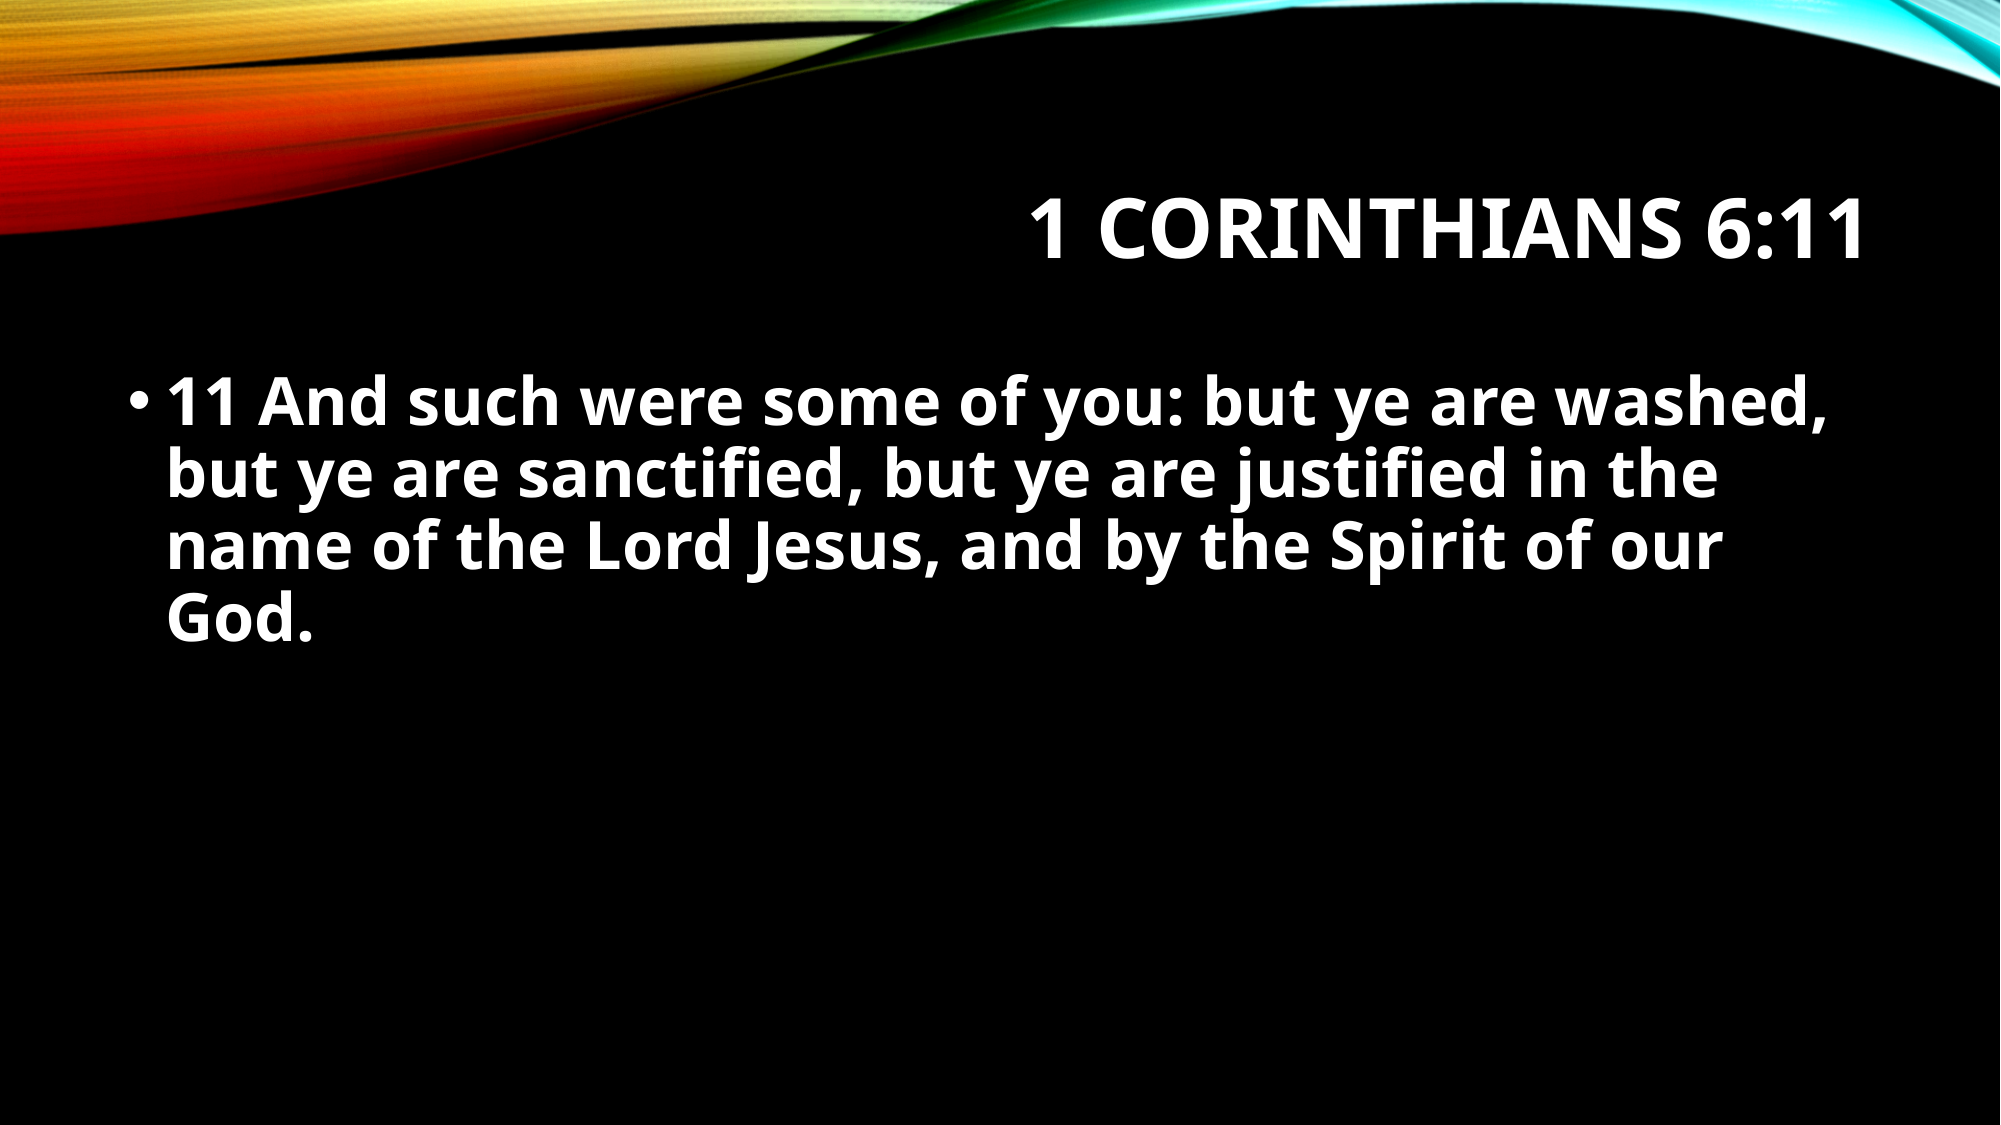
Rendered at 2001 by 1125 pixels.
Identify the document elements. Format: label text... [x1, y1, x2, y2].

picture [0, 0, 2000, 237]
title 1 Corinthians 6:11 [474, 125, 1888, 338]
list 11 And such were some of you: but ye are washed, but ye are sanctified, but ye are justified in the name of the Lord Jesus, and by the Spirit of our God. [112, 360, 1888, 1021]
